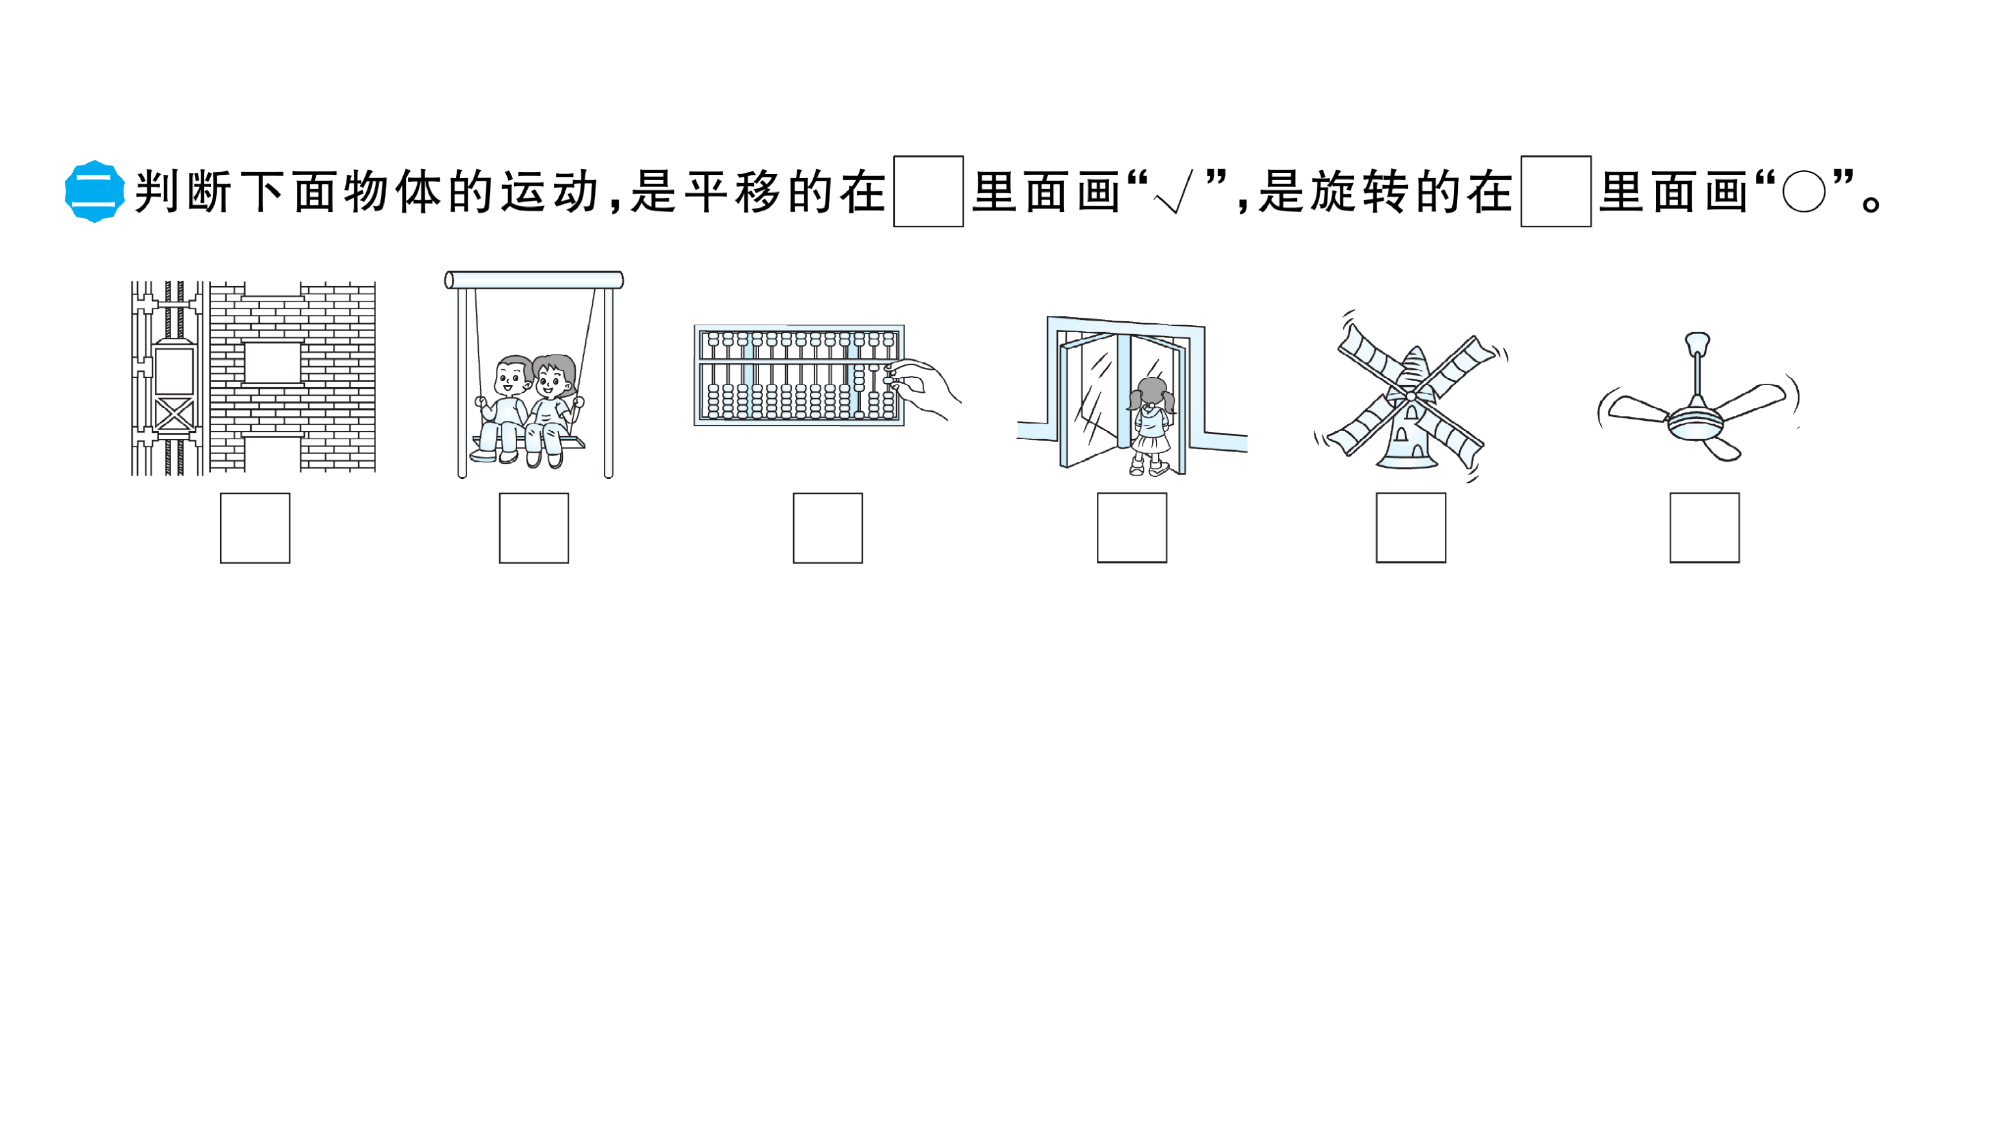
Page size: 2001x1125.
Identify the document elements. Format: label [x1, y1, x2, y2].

picture [61, 122, 1952, 585]
